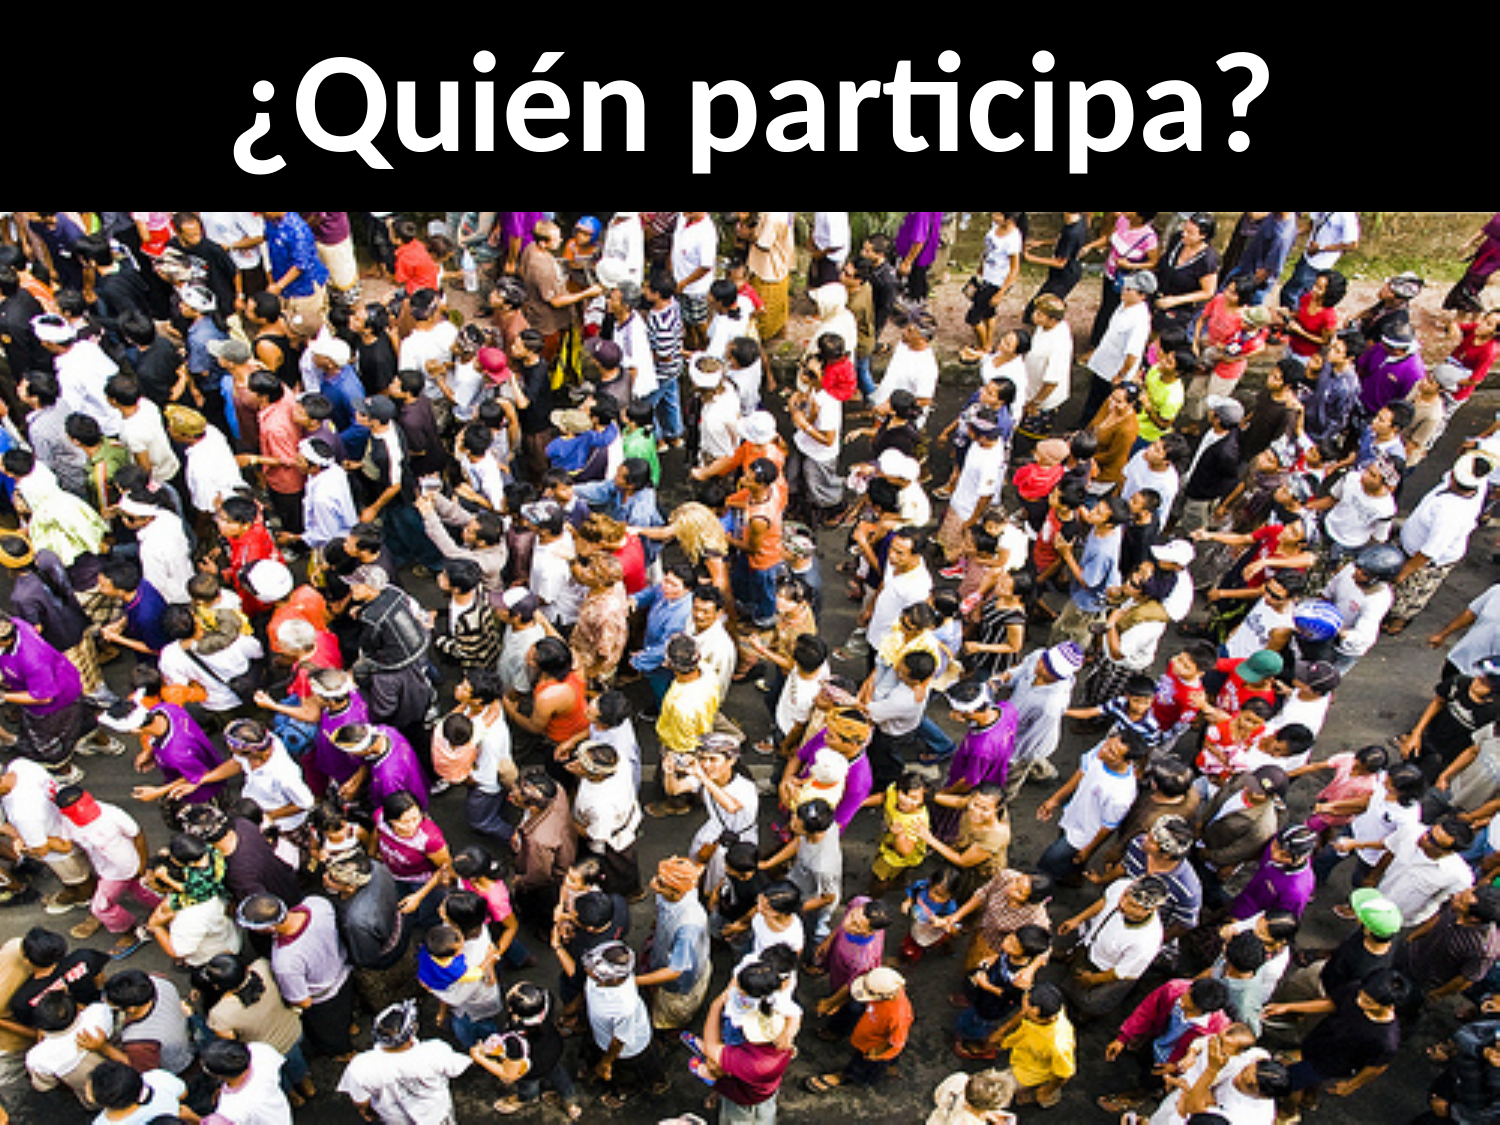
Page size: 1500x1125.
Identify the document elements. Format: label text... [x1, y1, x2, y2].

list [0, 212, 1500, 1125]
title ¿Quién participa? [76, 0, 1427, 188]
